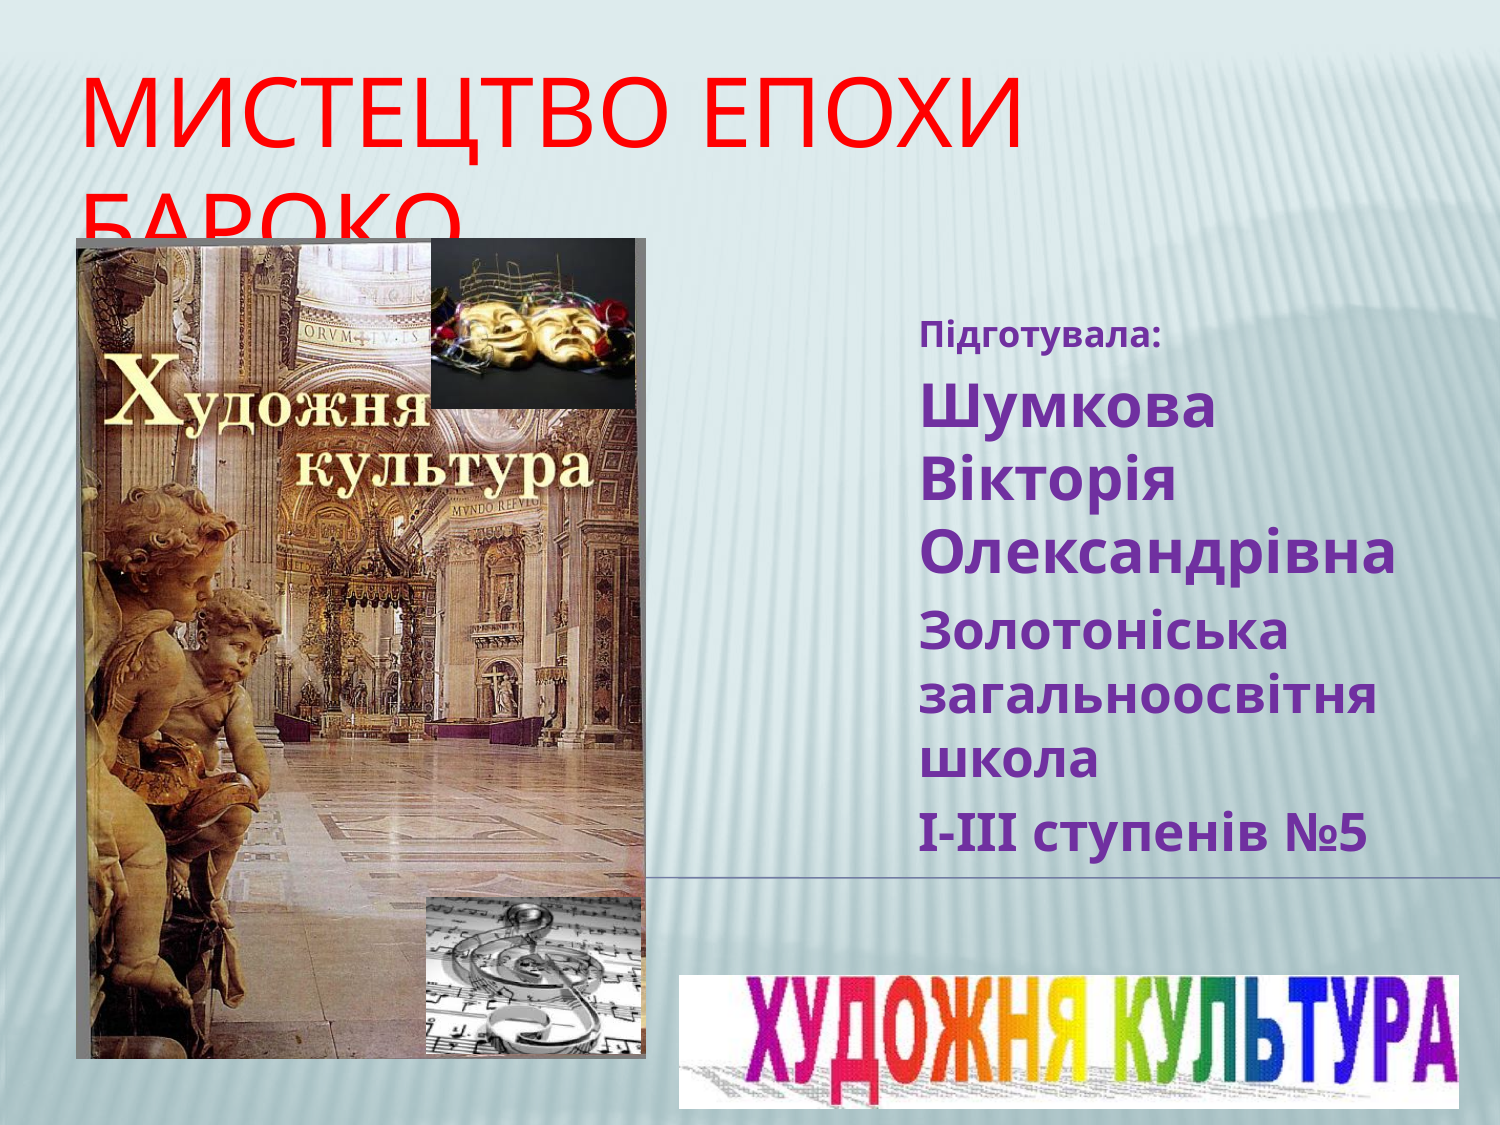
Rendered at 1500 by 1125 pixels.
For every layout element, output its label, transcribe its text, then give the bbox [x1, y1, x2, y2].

subtitle Підготувала: Шумкова Вікторія Олександрівна Золотоніська загальноосвітня школа І-ІІІ ступенів №5 [903, 302, 1465, 870]
picture [678, 975, 1459, 1109]
title Мистецтво епохи бароко [62, 42, 1450, 291]
picture [76, 238, 647, 1059]
